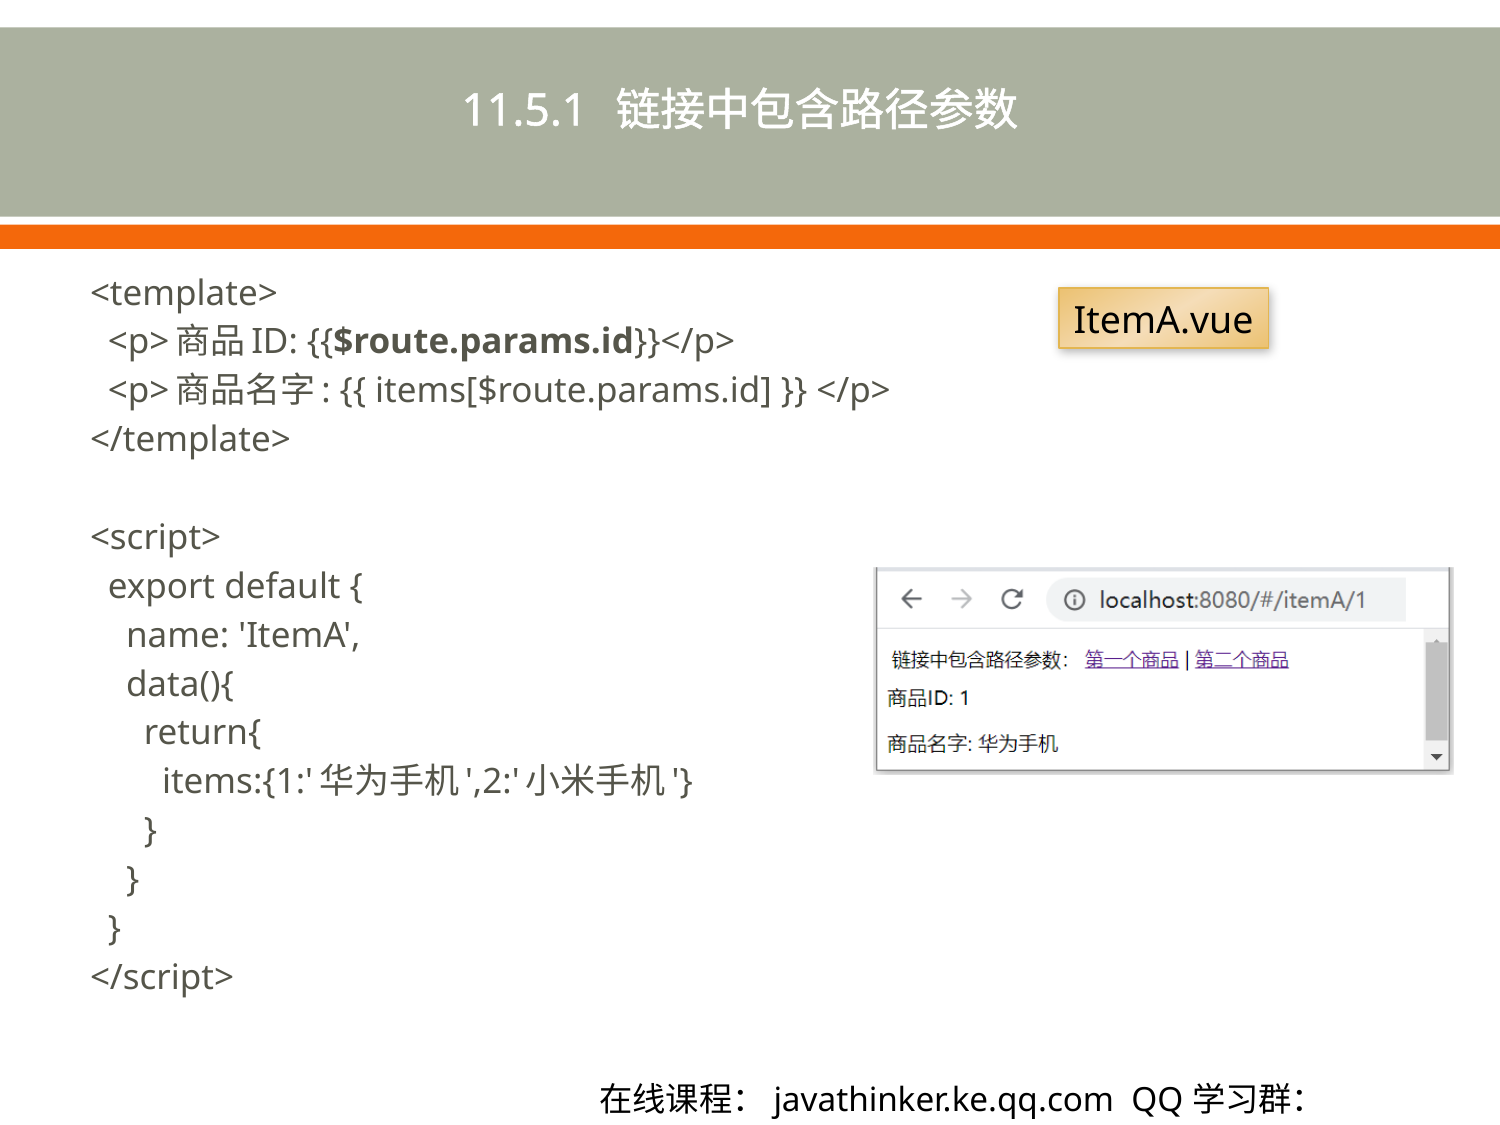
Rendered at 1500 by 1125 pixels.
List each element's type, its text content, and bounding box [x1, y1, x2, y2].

title 11.5.1 链接中包含路径参数 [64, 19, 1415, 202]
text_box ItemA.vue [1058, 287, 1269, 349]
list <template> <p>商品ID: {{$route.params.id}}</p> <p>商品名字: {{ items[$route.params.id] }} </p> </template> <script> export default { name: 'ItemA', data(){ return{ items:{1:'华为手机',2:'小米手机'} } } } </script> [75, 262, 1425, 1005]
footer 在线课程：javathinker.ke.qq.com QQ学习群：915851077 [584, 1070, 1496, 1121]
picture [870, 562, 1458, 778]
